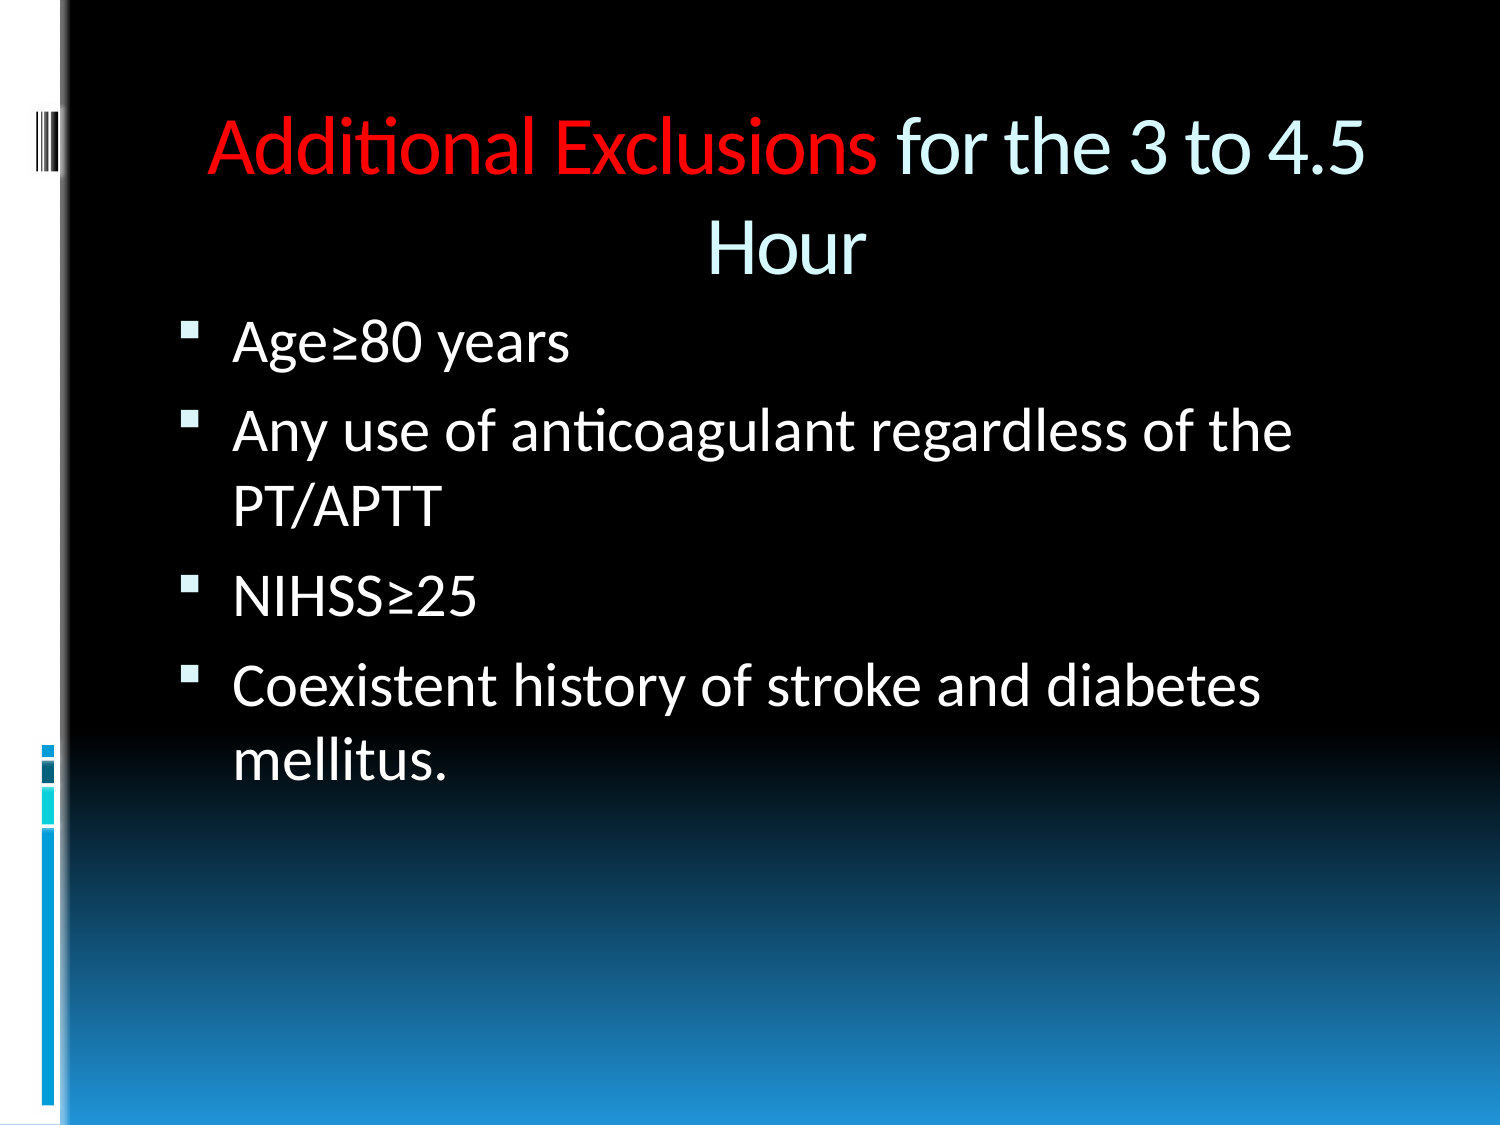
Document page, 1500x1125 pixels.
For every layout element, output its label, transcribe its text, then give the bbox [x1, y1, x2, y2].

list Age≥80 years Any use of anticoagulant regardless of the PT/APTT NIHSS≥25 Coexistent history of stroke and diabetes mellitus. [150, 292, 1425, 1043]
title Additional Exclusions for the 3 to 4.5 Hour [150, 83, 1425, 263]
